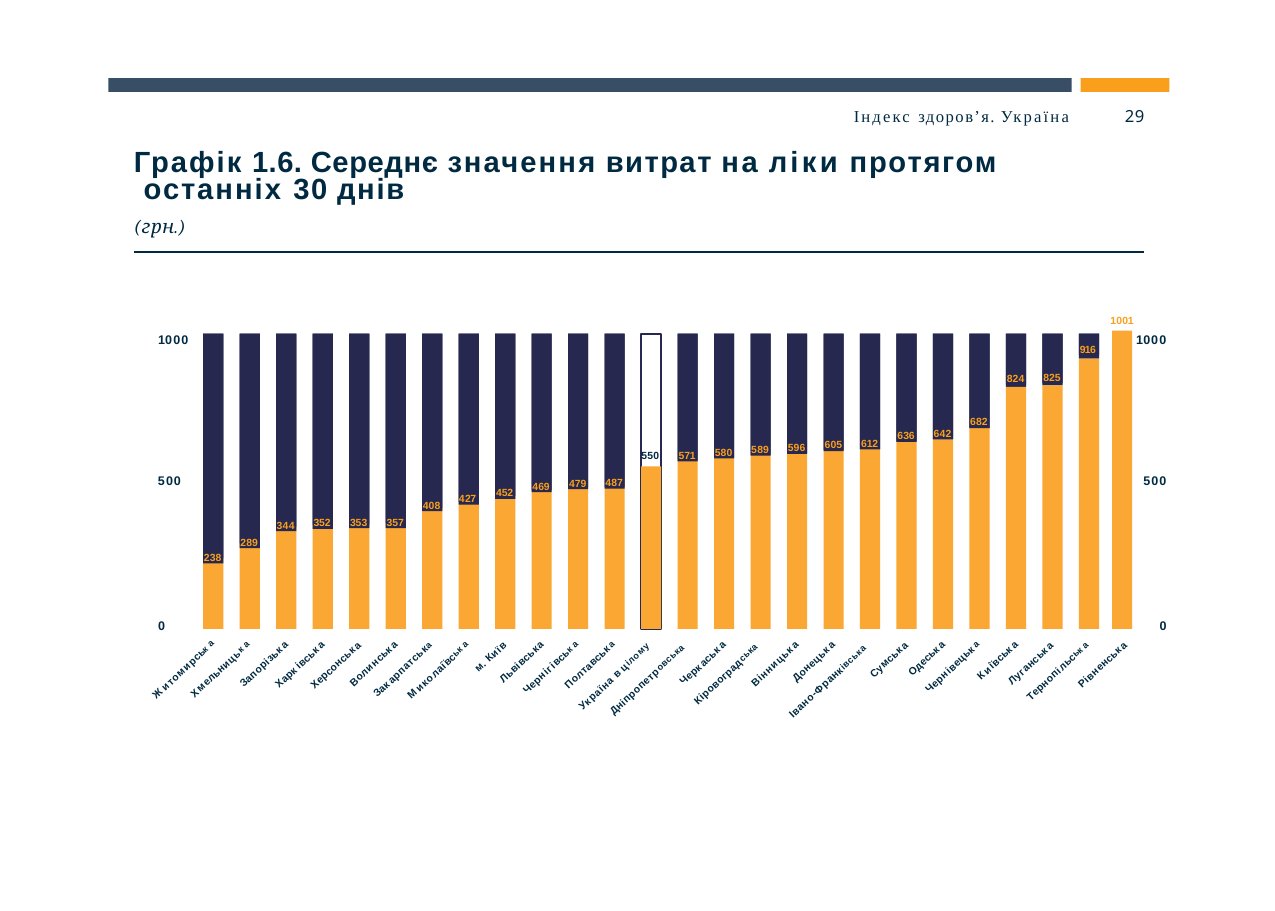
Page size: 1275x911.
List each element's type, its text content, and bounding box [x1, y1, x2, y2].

text_box Індекс здоров’я. Україна Графік 1.6. Середнє значення витрат на ліки протягом останніх 30 днів (грн.) [131, 93, 1071, 238]
text_box Миколаївська [406, 638, 475, 703]
text_box 1000 [1133, 330, 1170, 348]
text_box Полтавська [563, 638, 620, 692]
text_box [1042, 333, 1063, 630]
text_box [458, 333, 480, 630]
text_box Житомирська [151, 638, 219, 703]
text_box м. Київ [472, 638, 511, 675]
text_box 0 [155, 615, 168, 633]
text_box 1000 [155, 330, 192, 348]
text_box Херсонська [308, 638, 365, 692]
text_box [713, 333, 735, 630]
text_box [1078, 333, 1100, 630]
text_box 29 [1122, 103, 1147, 126]
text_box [275, 333, 297, 630]
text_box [494, 333, 516, 630]
text_box Закарпатська [372, 638, 438, 701]
text_box [108, 78, 1072, 92]
text_box [1080, 78, 1170, 92]
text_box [202, 333, 224, 630]
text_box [567, 333, 589, 630]
text_box Одеська [906, 638, 949, 679]
text_box 0 [1157, 615, 1170, 633]
text_box Україна в цілому [577, 640, 657, 713]
text_box Луганська [1006, 638, 1058, 688]
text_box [239, 333, 261, 630]
text_box Чернiгiвська [522, 638, 584, 697]
text_box Запорiзька [237, 638, 292, 690]
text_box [786, 333, 808, 630]
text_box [896, 333, 917, 630]
text_box Вiнницька [749, 638, 803, 689]
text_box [385, 333, 407, 630]
text_box Рiвненська [1076, 638, 1131, 690]
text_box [677, 333, 698, 630]
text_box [531, 333, 552, 630]
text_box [639, 332, 663, 631]
text_box Днiпропетровська [608, 638, 694, 718]
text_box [348, 333, 370, 630]
text_box Київська [975, 638, 1022, 683]
text_box 500 [155, 470, 184, 488]
text_box Донецька [790, 638, 839, 685]
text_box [969, 333, 990, 630]
text_box [1112, 330, 1133, 629]
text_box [1005, 333, 1027, 630]
text_box Львiвська [497, 638, 548, 686]
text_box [859, 333, 881, 630]
text_box Кiровоградська [693, 638, 766, 708]
text_box Сумська [868, 638, 912, 680]
text_box Тернопiльська [1025, 638, 1095, 704]
text_box Харкiвська [273, 638, 329, 691]
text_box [932, 333, 954, 630]
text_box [421, 333, 443, 630]
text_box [750, 333, 771, 630]
text_box Чернiвецька [924, 638, 985, 696]
text_box 1001 [1108, 312, 1137, 328]
text_box Iвано-Франкiвська [788, 638, 876, 721]
text_box Черкаська [677, 638, 730, 688]
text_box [604, 333, 625, 630]
text_box Хмельницька [189, 638, 256, 701]
text_box Волинська [348, 638, 402, 689]
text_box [312, 333, 334, 630]
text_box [823, 333, 844, 630]
text_box 500 [1141, 470, 1170, 488]
